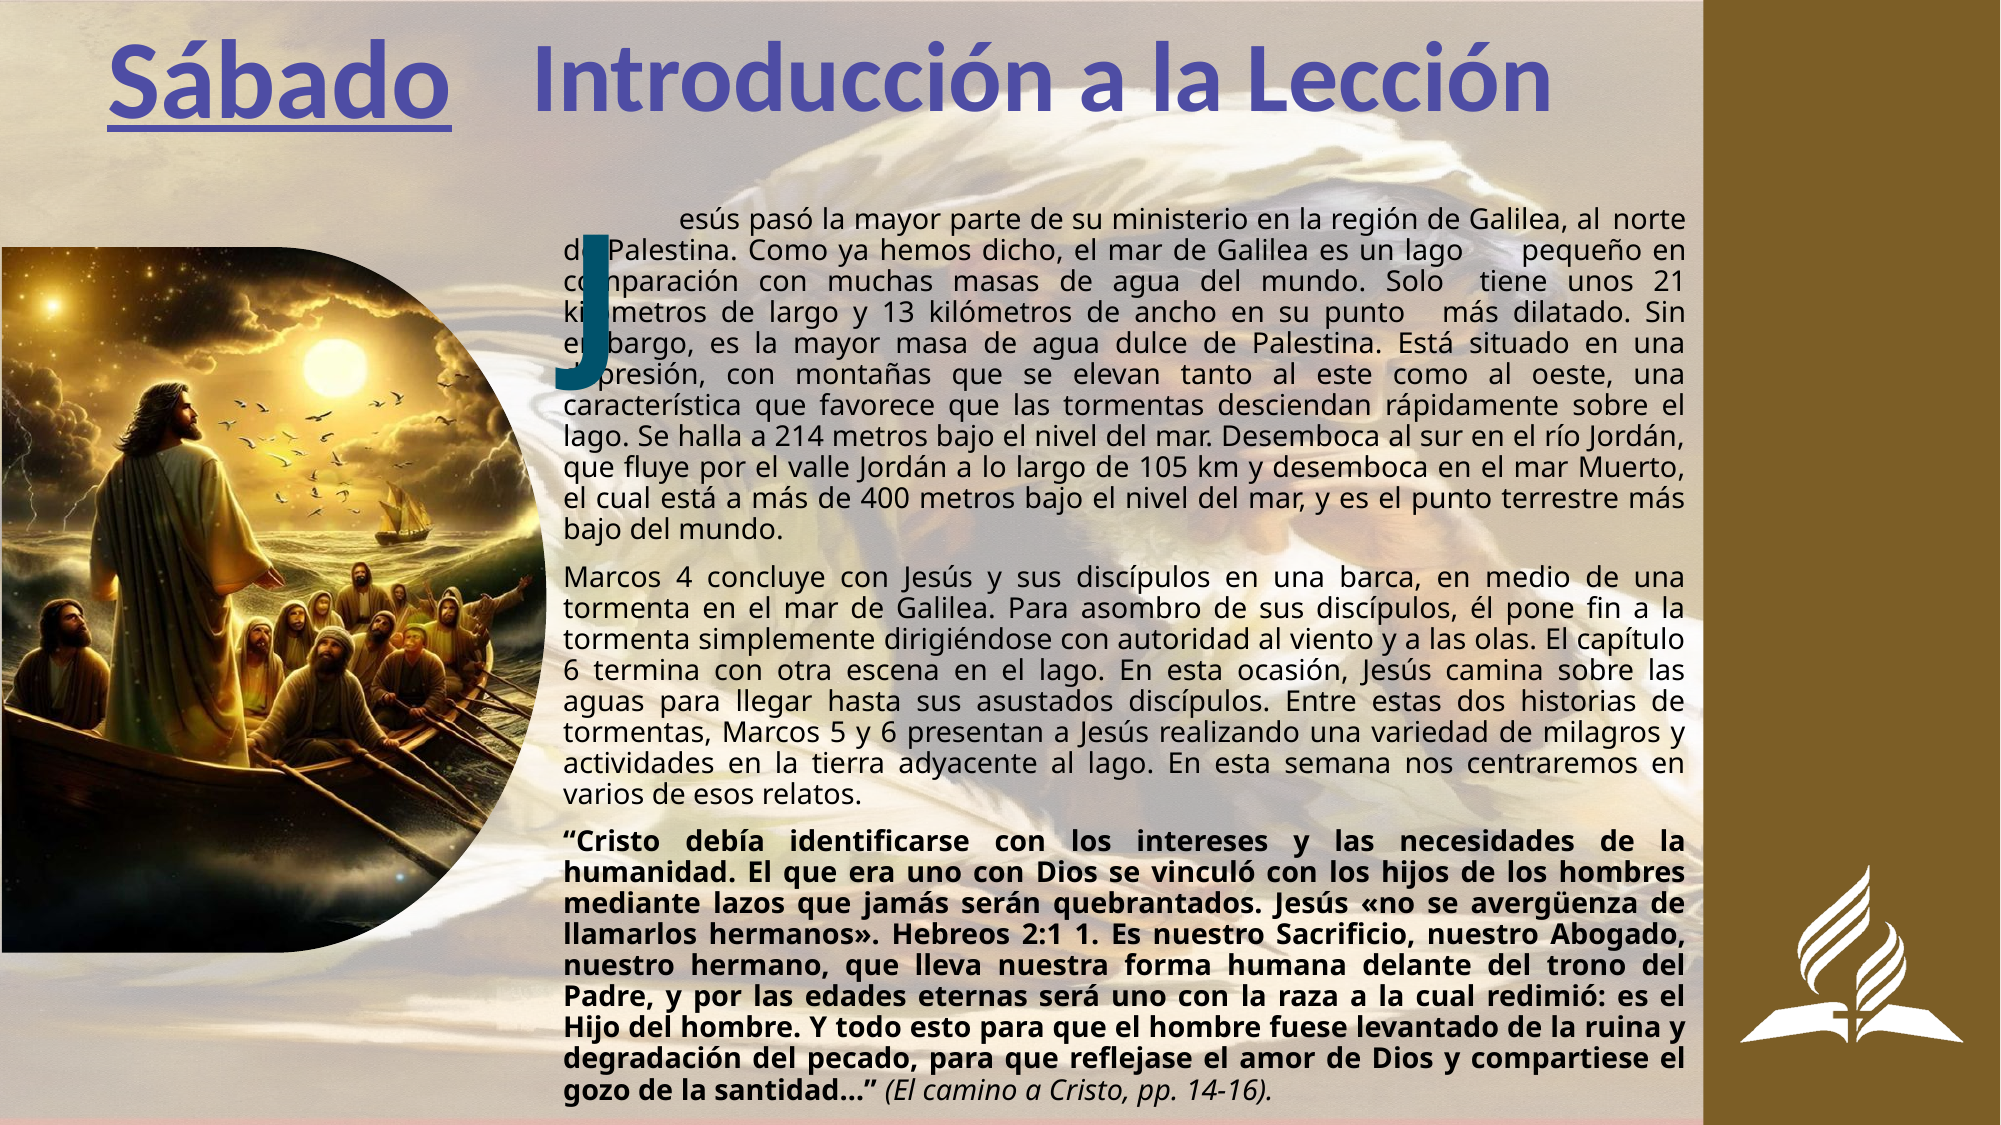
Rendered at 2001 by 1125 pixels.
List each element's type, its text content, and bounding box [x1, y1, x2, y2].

text_box [0, 246, 548, 954]
text_box Introducción a la Lección [516, 4, 1571, 140]
text_box Sábado [92, 0, 468, 149]
list esús pasó la mayor parte de su ministerio en la región de Galilea, al norte de Palestina. Como ya hemos dicho, el mar de Galilea es un lago pequeño en comparación con muchas masas de agua del mundo. Solo tiene unos 21 kilómetros de largo y 13 kilómetros de ancho en su punto más dilatado. Sin embargo, es la mayor masa de agua dulce de Palestina. Está situado en una depresión, con montañas que se elevan tanto al este como al oeste, una característica que favorece que las tormentas desciendan rápidamente sobre el lago. Se halla a 214 metros bajo el nivel del mar. Desemboca al sur en el río Jordán, que fluye por el valle Jordán a lo largo de 105 km y desemboca en el mar Muerto, el cual está a más de 400 metros bajo el nivel del mar, y es el punto terrestre más bajo del mundo. Marcos 4 concluye con Jesús y sus discípulos en una barca, en medio de una tormenta en el mar de Galilea. Para asombro de sus discípulos, él pone fin a la tormenta simplemente dirigiéndose con autoridad al viento y a las olas. El capítulo 6 termina con otra escena en el lago. En esta ocasión, Jesús camina sobre las aguas para llegar hasta sus asustados discípulos. Entre estas dos historias de tormentas, Marcos 5 y 6 presentan a Jesús realizando una variedad de milagros y actividades en la tierra adyacente al lago. En esta semana nos centraremos en varios de esos relatos. “Cristo debía identificarse con los intereses y las necesidades de la humanidad. El que era uno con Dios se vinculó con los hijos de los hombres mediante lazos que jamás serán quebrantados. Jesús «no se avergüenza de llamarlos hermanos». Hebreos 2:1 1. Es nuestro Sacrificio, nuestro Abogado, nuestro hermano, que lleva nuestra forma humana delante del trono del Padre, y por las edades eternas será uno con la raza a la cual redimió: es el Hijo del hombre. Y todo esto para que el hombre fuese levantado de la ruina y degradación del pecado, para que reflejase el amor de Dios y compartiese el gozo de la santidad…” (El camino a Cristo, pp. 14-16). [548, 197, 1702, 1125]
text_box J [553, 179, 673, 397]
picture [1706, 834, 2000, 1095]
